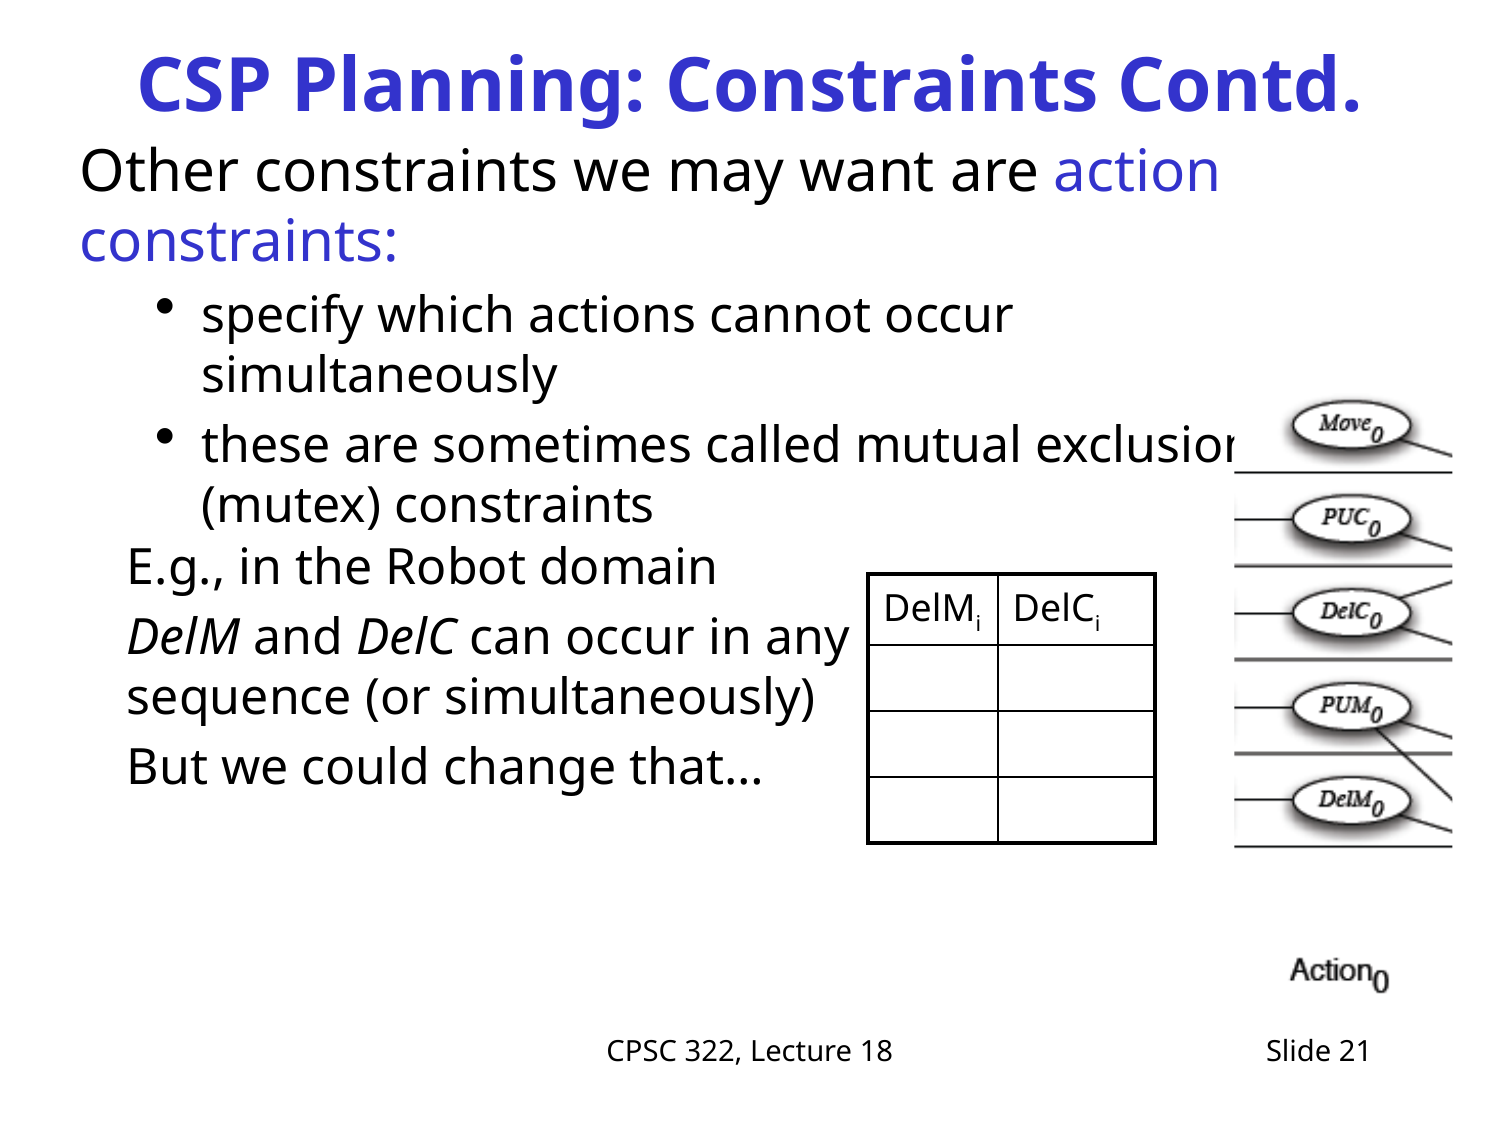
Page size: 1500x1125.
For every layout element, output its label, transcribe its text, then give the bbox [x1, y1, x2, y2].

table_cell [881, 712, 997, 776]
title CSP Planning: Constraints Contd. [49, 24, 1451, 138]
slide_number Slide 21 [1074, 1024, 1388, 1101]
list Other constraints we may want are action constraints: specify which actions cannot occur simultaneously these are sometimes called mutual exclusion (mutex) constraints [64, 125, 1380, 595]
table_cell [999, 646, 1153, 710]
table_cell [999, 712, 1153, 776]
picture [1234, 361, 1453, 1024]
text_box E.g., in the Robot domain DelM and DelC can occur in any sequence (or simultaneously) But we could change that… [112, 527, 881, 811]
table_header DelMi [881, 576, 997, 644]
table_cell [881, 646, 997, 710]
table_cell [999, 778, 1153, 841]
table_cell [870, 778, 997, 841]
footer CPSC 322, Lecture 18 [512, 1024, 988, 1101]
table_header DelCi [999, 576, 1153, 644]
